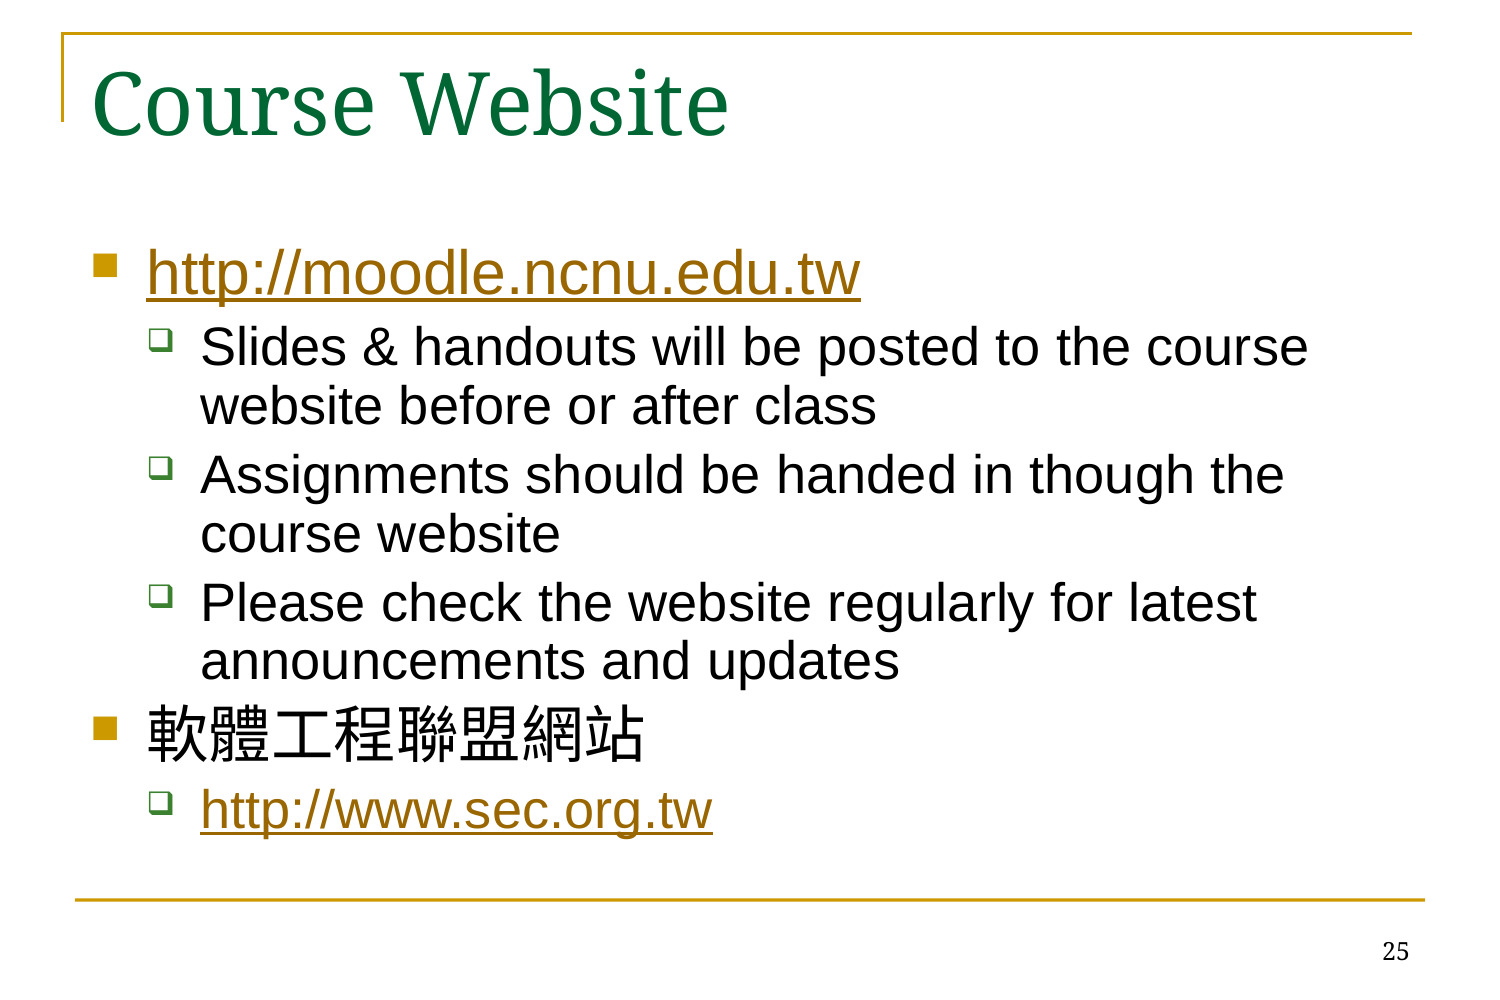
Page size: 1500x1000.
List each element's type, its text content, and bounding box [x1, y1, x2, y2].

list http://moodle.ncnu.edu.tw Slides & handouts will be posted to the course website before or after class Assignments should be handed in though the course website Please check the website regularly for latest announcements and updates 軟體工程聯盟網站 http://www.sec.org.tw [75, 233, 1425, 894]
slide_number 25 [1074, 910, 1425, 978]
title Course Website [75, 40, 1425, 207]
